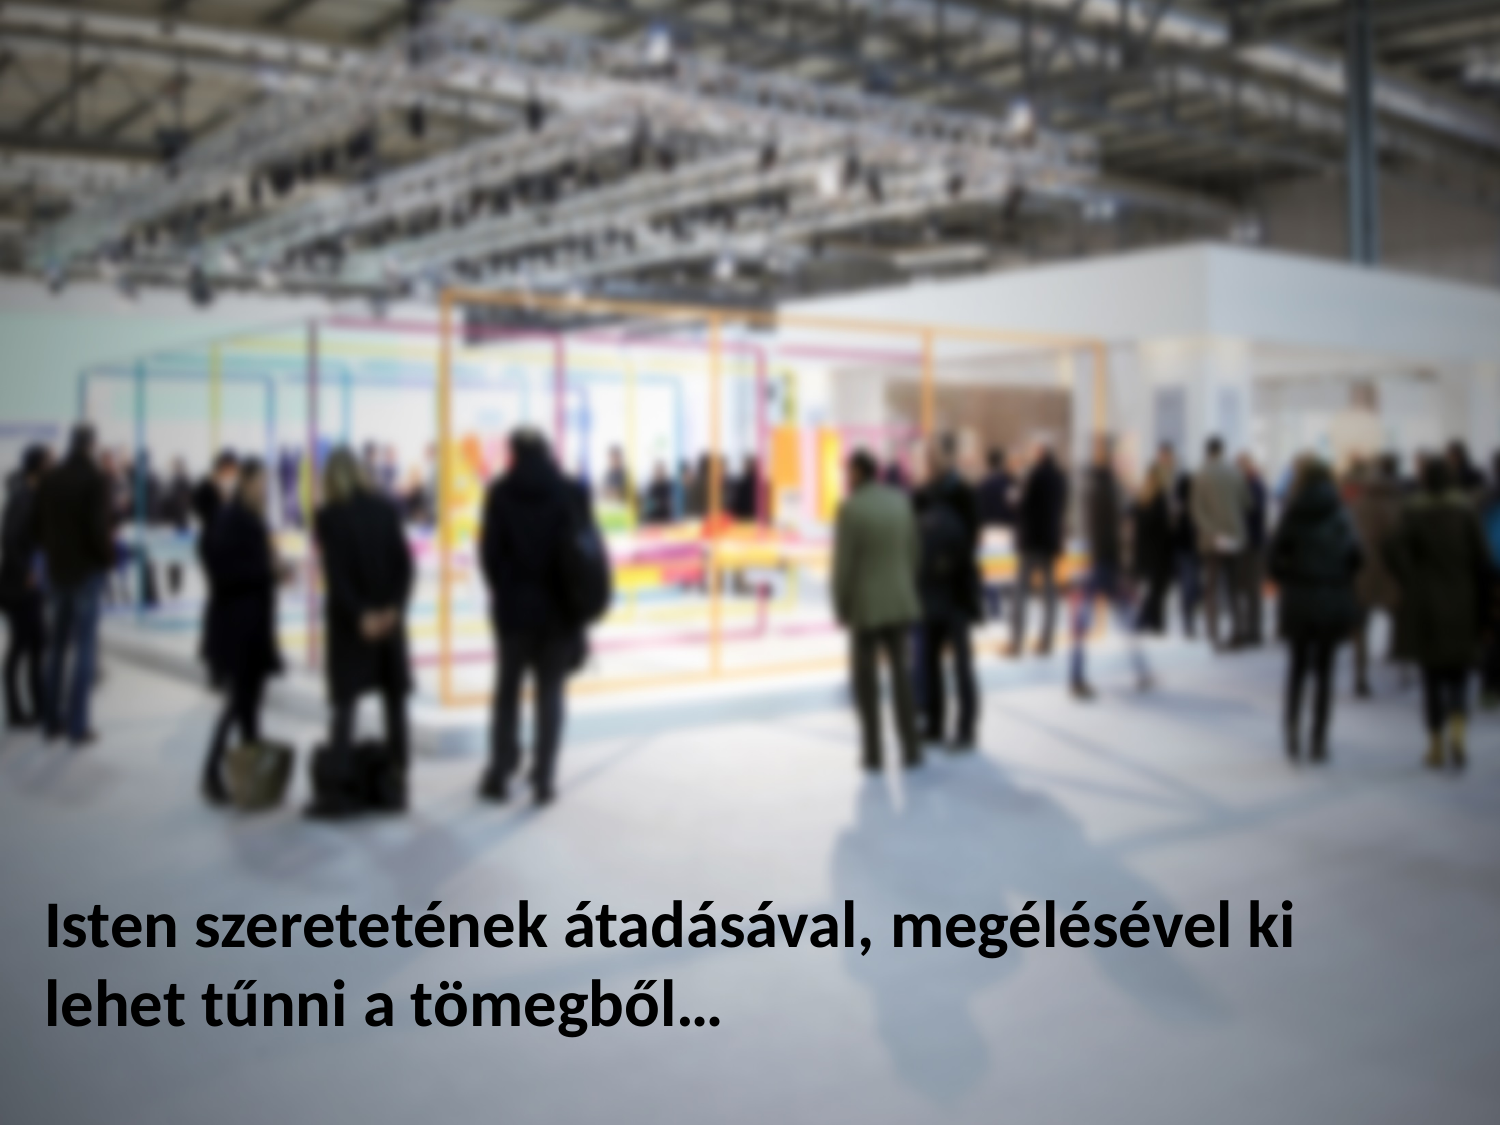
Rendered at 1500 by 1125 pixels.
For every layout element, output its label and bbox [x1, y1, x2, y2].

list [0, 0, 1500, 1125]
